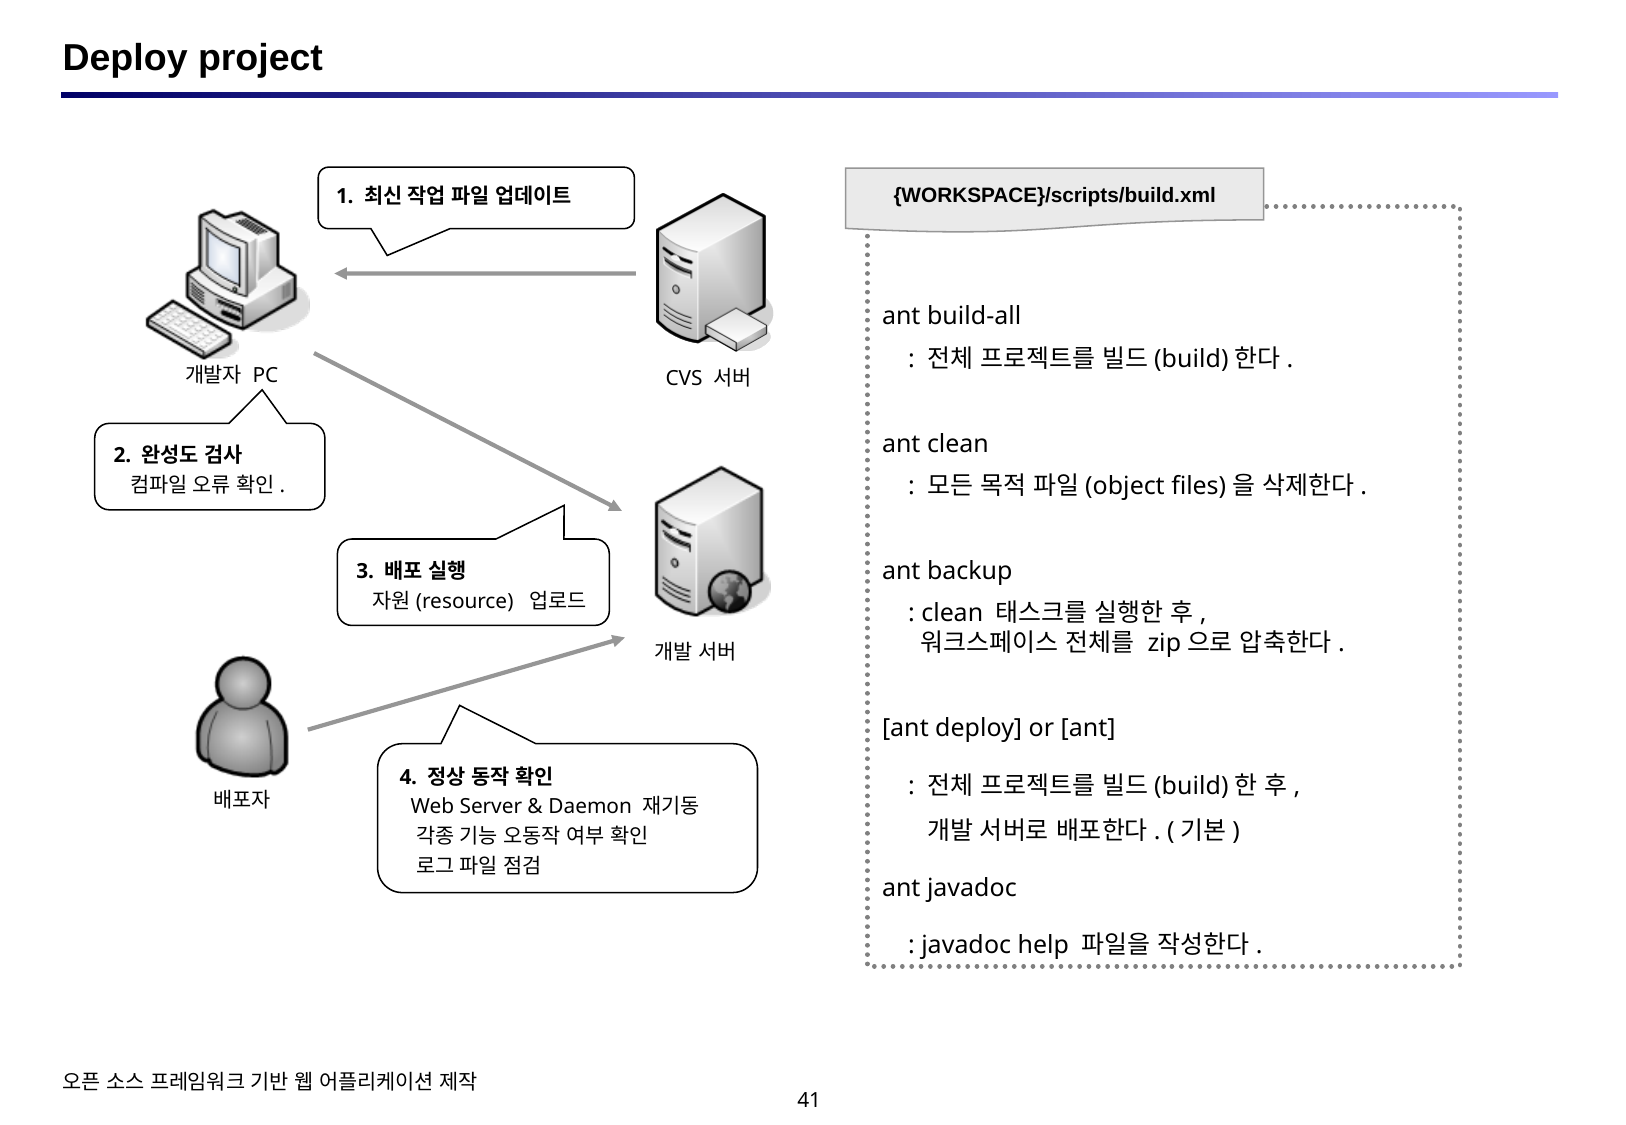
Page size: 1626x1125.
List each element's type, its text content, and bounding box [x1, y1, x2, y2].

text_box CVS 서버 [653, 360, 764, 402]
text_box 개발 서버 [642, 626, 749, 676]
text_box 개발자 PC [173, 372, 291, 399]
text_box ant build-all : 전체 프로젝트를 빌드(build)한다. ant clean : 모든 목적 파일(object files)을 삭제한다. ant backup : clean 태스크를 실행한 후, 워크스페이스 전체를 zip으로 압축한다. [ant deploy] or [ant] : 전체 프로젝트를 빌드(build)한 후, 개발 서버로 배포한다. (기본) ant javadoc : javadoc help 파일을 작성한다. [867, 206, 1460, 967]
title Deploy project [62, 32, 1560, 79]
text_box {WORKSPACE}/scripts/build.xml [845, 168, 1264, 232]
picture [653, 190, 776, 353]
picture [651, 463, 775, 620]
picture [191, 651, 292, 781]
text_box 2. 완성도 검사 컴파일 오류 확인. [94, 389, 325, 510]
text_box [316, 353, 622, 511]
text_box 3. 배포 실행 자원(resource) 업로드 [337, 505, 610, 626]
text_box 1. 최신 작업 파일 업데이트 [318, 167, 635, 256]
picture [143, 205, 313, 363]
text_box [334, 267, 636, 280]
text_box [307, 635, 625, 730]
text_box 4. 정상 동작 확인 Web Server & Daemon 재기동 각종 기능 오동작 여부 확인 로그 파일 점검 [377, 705, 758, 893]
text_box 배포자 [202, 788, 283, 824]
